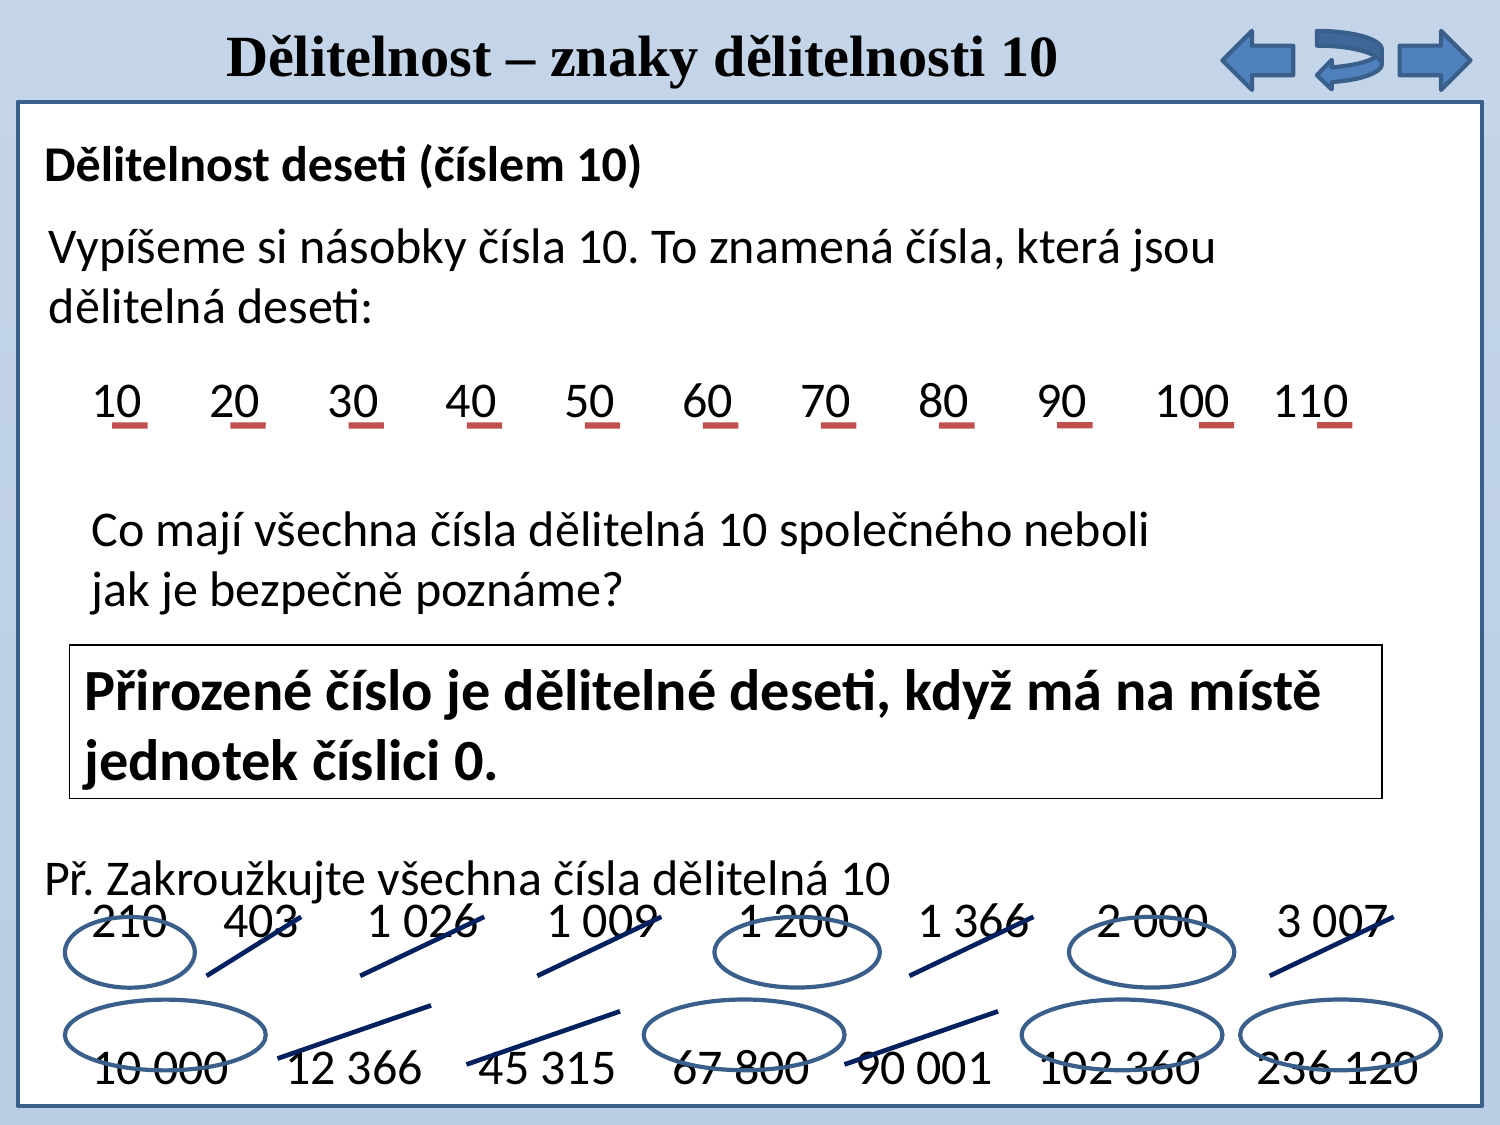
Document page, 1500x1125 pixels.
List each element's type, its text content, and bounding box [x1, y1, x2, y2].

text_box [1397, 28, 1473, 92]
text_box Dělitelnost deseti (číslem 10) [29, 113, 1377, 209]
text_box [844, 1011, 999, 1065]
text_box [712, 914, 882, 990]
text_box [1320, 34, 1379, 55]
text_box [1314, 28, 1384, 92]
text_box [641, 997, 839, 1073]
text_box 60 [667, 361, 780, 433]
text_box [1282, 43, 1296, 78]
text_box Př. Zakroužkujte všechna čísla dělitelná 10 [29, 834, 1471, 917]
text_box 70 [785, 361, 898, 433]
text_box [909, 916, 1034, 977]
text_box 50 [549, 361, 662, 433]
text_box [1238, 997, 1444, 1073]
text_box [1019, 997, 1225, 1073]
text_box 80 [903, 361, 1016, 433]
text_box 20 [194, 361, 302, 433]
text_box 10 [76, 361, 194, 433]
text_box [277, 1005, 432, 1059]
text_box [206, 916, 302, 977]
text_box [62, 997, 268, 1073]
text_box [466, 1011, 621, 1065]
text_box 90 [1021, 361, 1134, 433]
text_box [16, 100, 1484, 1108]
text_box [62, 914, 197, 990]
text_box 40 [431, 361, 549, 433]
text_box Co mají všechna čísla dělitelná 10 společného neboli jak je bezpečně poznáme? [76, 479, 1176, 634]
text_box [537, 916, 662, 977]
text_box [359, 916, 485, 977]
text_box Dělitelnost – znaky dělitelnosti 10 [4, 0, 1282, 112]
text_box 30 [313, 361, 408, 433]
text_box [1269, 916, 1394, 977]
text_box Vypíšeme si násobky čísla 10. To znamená čísla, která jsou dělitelná deseti: [34, 231, 1400, 315]
text_box Přirozené číslo je dělitelné deseti, když má na místě jednotek číslici 0. [69, 645, 1382, 799]
text_box 110 [1257, 361, 1371, 433]
text_box [1066, 914, 1237, 990]
text_box 403 1 026 1 009 1 200 1 366 2 000 3 007 10 000 12 366 45 315 67 800 90 001 102 360 236 120 [76, 899, 1447, 1083]
text_box 100 [1139, 361, 1252, 433]
